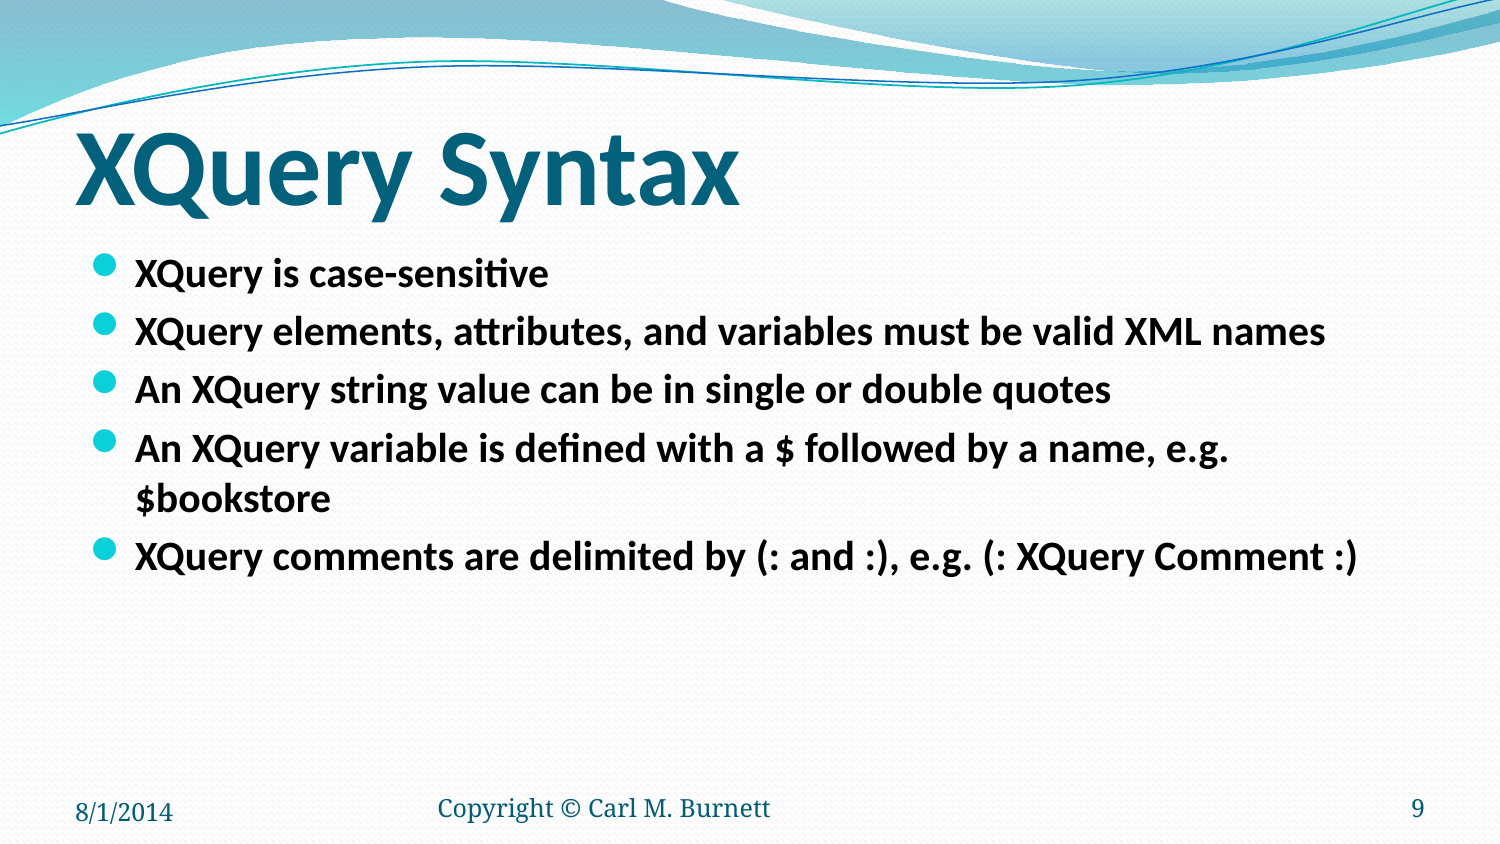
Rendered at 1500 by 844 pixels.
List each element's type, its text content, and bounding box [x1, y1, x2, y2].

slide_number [75, 782, 425, 827]
footer Copyright © Carl M. Burnett [437, 782, 988, 827]
title XQuery Syntax [75, 86, 1425, 228]
slide_number 9 [1299, 782, 1425, 827]
list XQuery is case-sensitive XQuery elements, attributes, and variables must be valid XML names An XQuery string value can be in single or double quotes An XQuery variable is defined with a $ followed by a name, e.g. $bookstore XQuery comments are delimited by (: and :), e.g. (: XQuery Comment :) [75, 238, 1425, 779]
